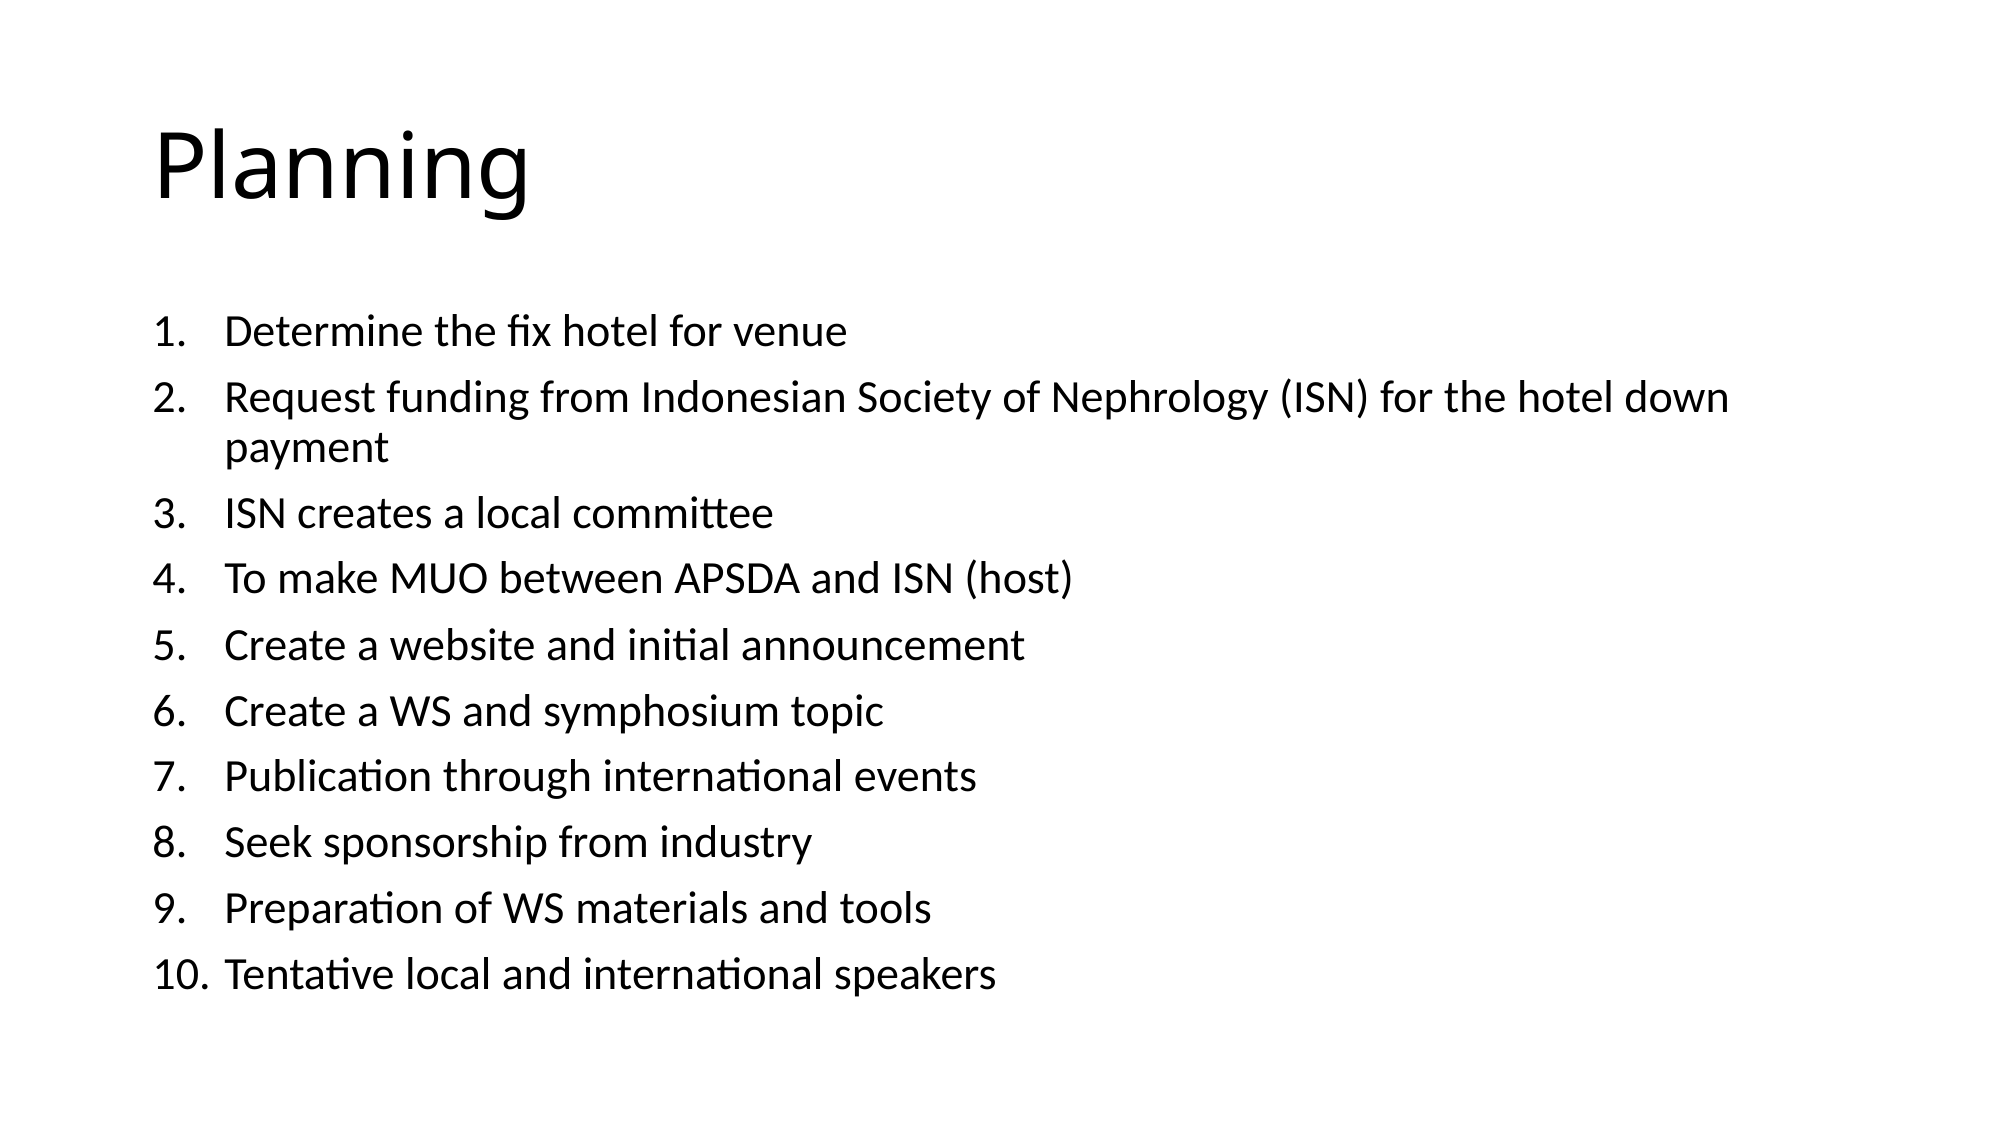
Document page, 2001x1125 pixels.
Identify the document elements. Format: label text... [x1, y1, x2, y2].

title Planning [137, 59, 1863, 278]
list Determine the fix hotel for venue Request funding from Indonesian Society of Nephrology (ISN) for the hotel down payment ISN creates a local committee To make MUO between APSDA and ISN (host) Create a website and initial announcement Create a WS and symphosium topic Publication through international events Seek sponsorship from industry Preparation of WS materials and tools Tentative local and international speakers [137, 299, 1863, 1014]
